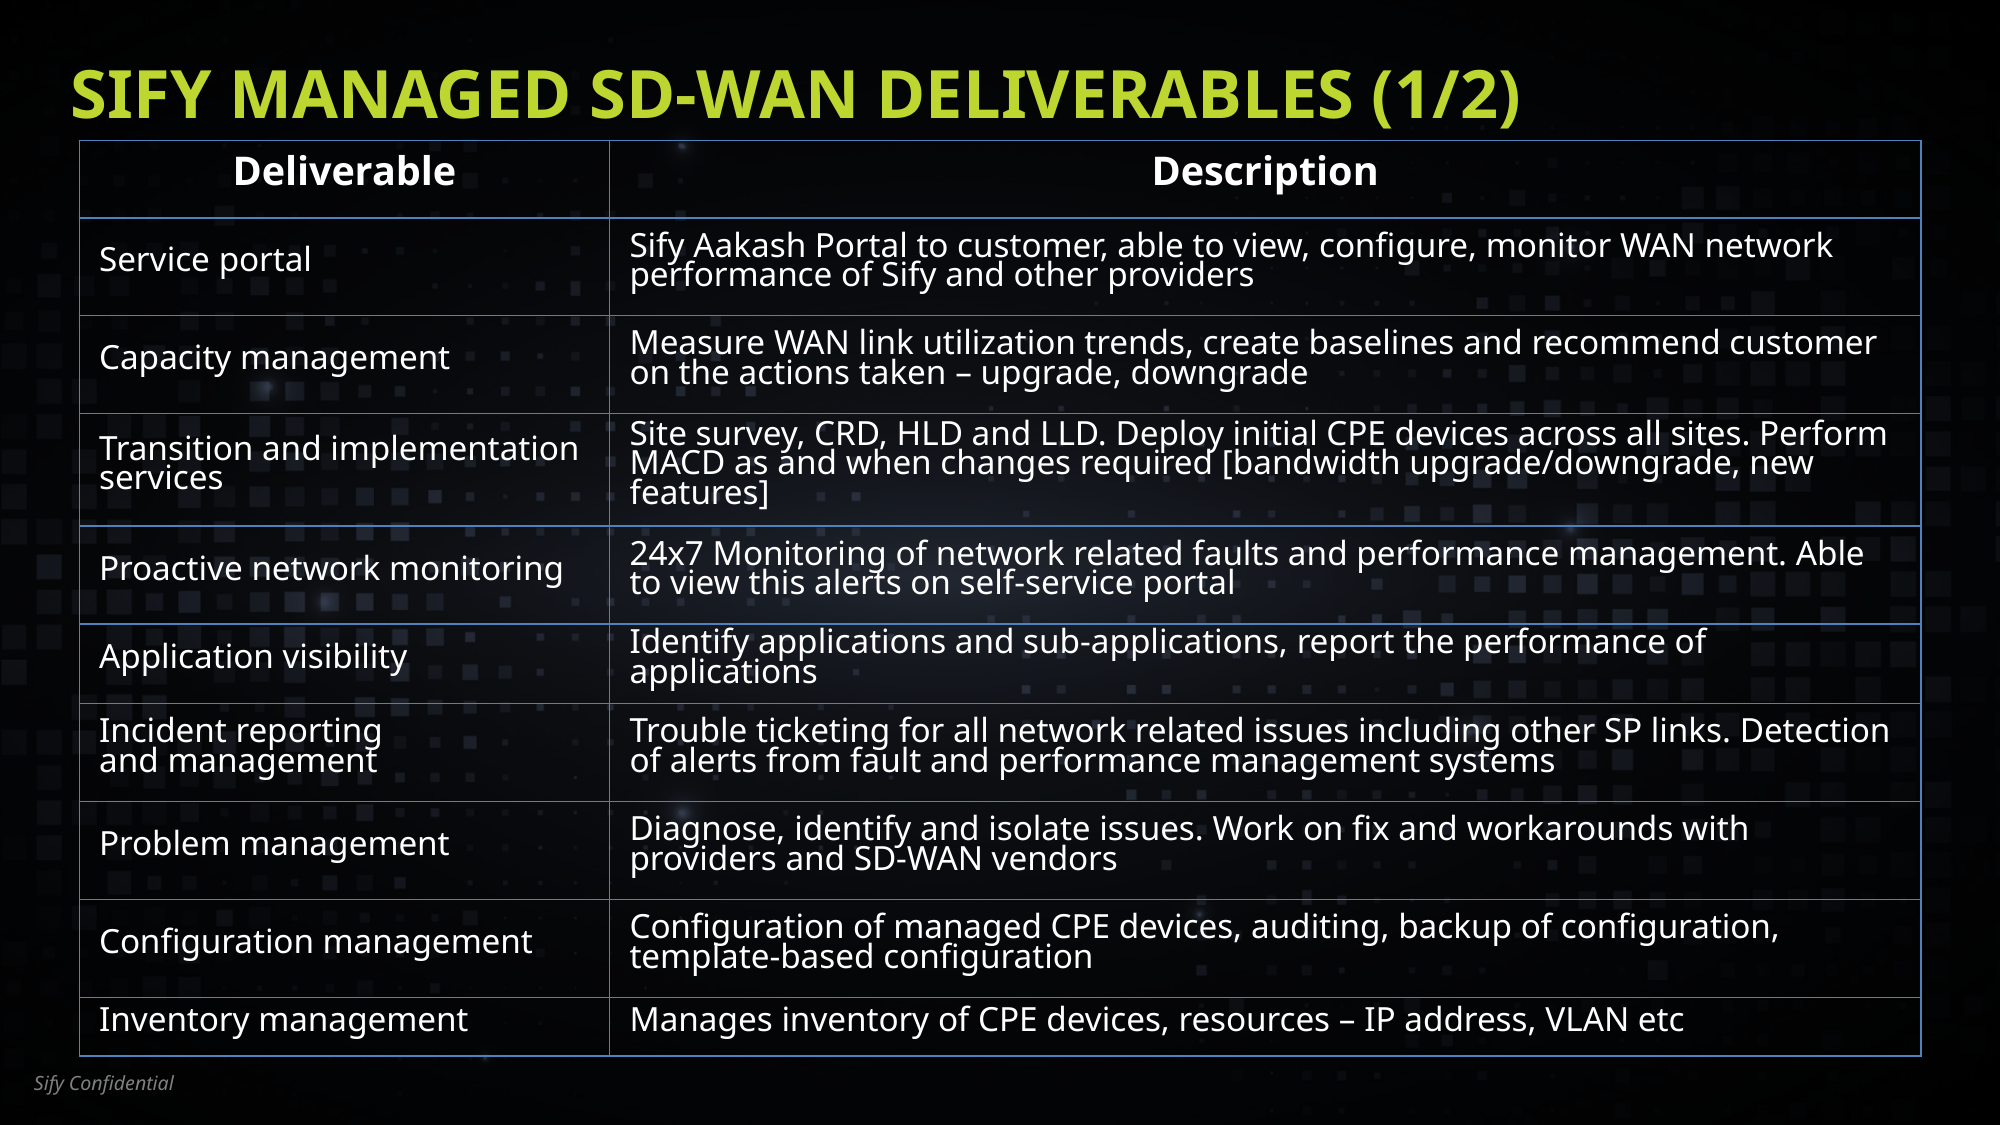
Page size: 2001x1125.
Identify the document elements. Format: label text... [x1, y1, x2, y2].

table_cell Incident reporting and management [80, 704, 609, 801]
table_header Description [610, 141, 1920, 217]
table_cell Trouble ticketing for all network related issues including other SP links. Detection of alerts from fault and performance management systems [610, 704, 1920, 801]
table_cell Configuration management [80, 900, 609, 997]
table_cell Identify applications and sub-applications, report the performance of applications [610, 625, 1920, 703]
table_cell Proactive network monitoring [80, 527, 609, 623]
table_cell Diagnose, identify and isolate issues. Work on fix and workarounds with providers and SD-WAN vendors [610, 802, 1920, 899]
table_cell Capacity management [80, 316, 609, 413]
table_cell Configuration of managed CPE devices, auditing, backup of configuration, template-based configuration [610, 900, 1920, 997]
title Sify Managed SD-WAN DELIVERABLES (1/2) [70, 43, 1930, 140]
table_cell Service portal [80, 219, 609, 315]
table_cell Site survey, CRD, HLD and LLD. Deploy initial CPE devices across all sites. Perform MACD as and when changes required [bandwidth upgrade/downgrade, new features] [610, 414, 1920, 525]
table_cell 24x7 Monitoring of network related faults and performance management. Able to view this alerts on self-service portal [610, 527, 1920, 623]
table_cell Measure WAN link utilization trends, create baselines and recommend customer on the actions taken – upgrade, downgrade [610, 316, 1920, 413]
table_cell Application visibility [80, 625, 609, 703]
table_cell Transition and implementation services [80, 414, 609, 525]
table_cell Inventory management [80, 998, 609, 1055]
table_header Deliverable [80, 141, 609, 217]
table_cell Manages inventory of CPE devices, resources – IP address, VLAN etc [610, 998, 1920, 1055]
table_cell Problem management [80, 802, 609, 899]
table_cell Sify Aakash Portal to customer, able to view, configure, monitor WAN network performance of Sify and other providers [610, 219, 1920, 315]
